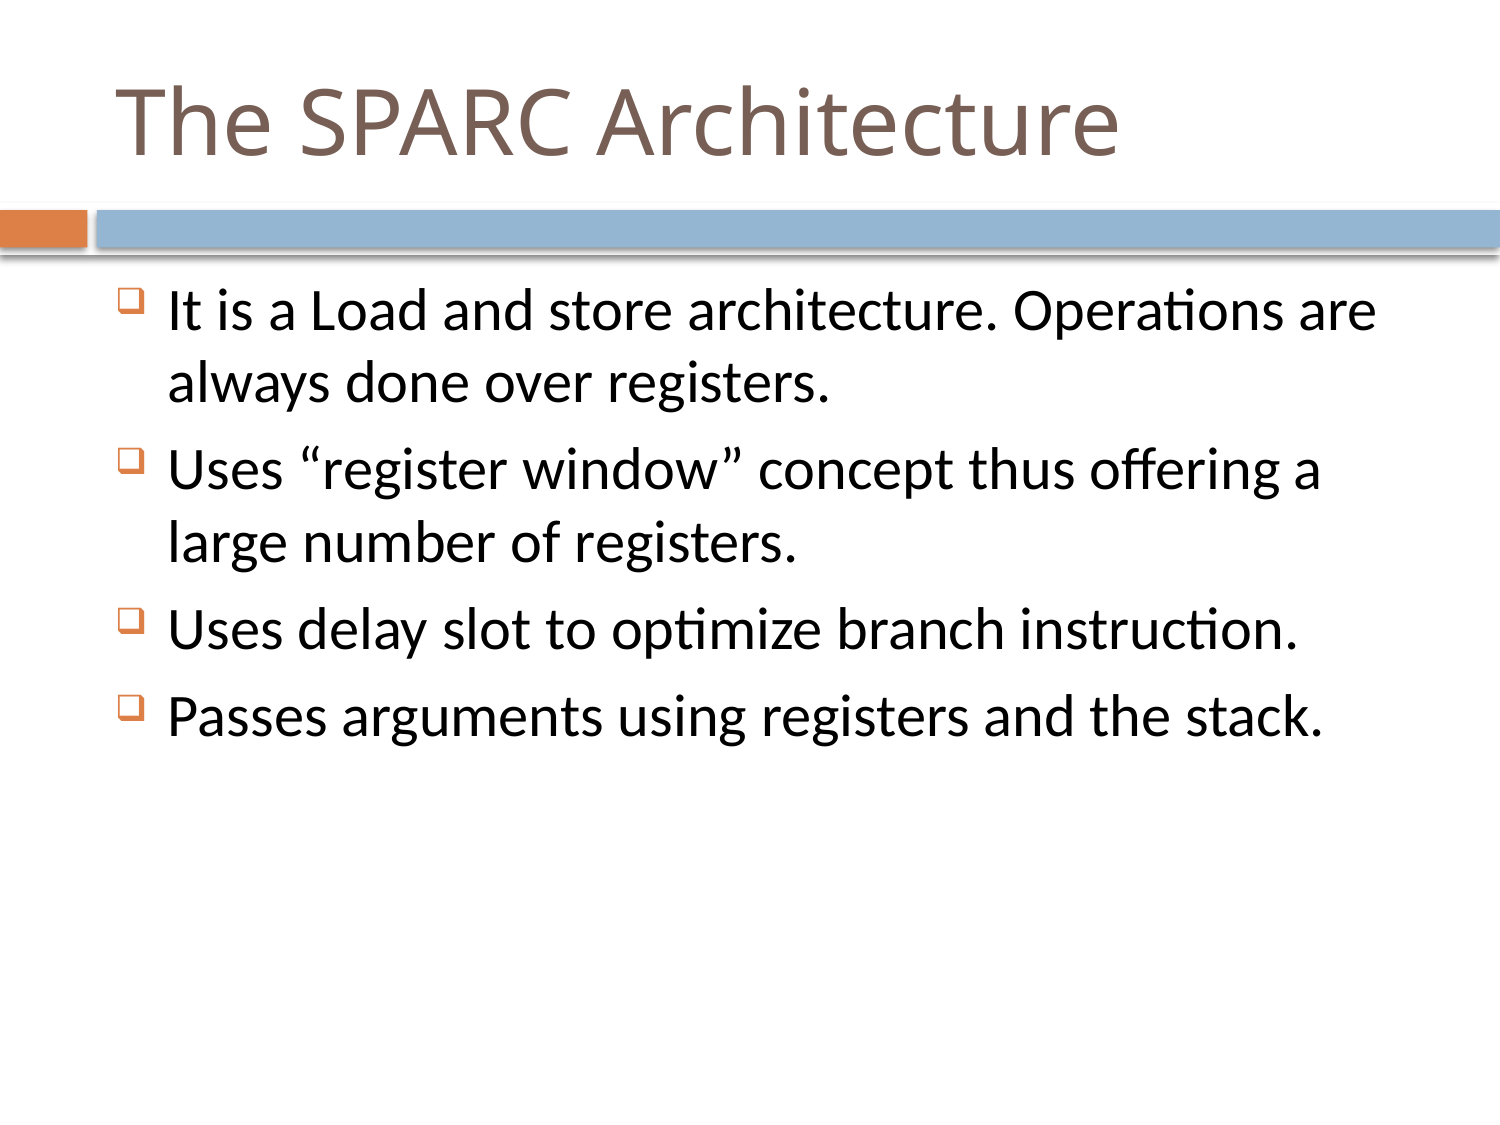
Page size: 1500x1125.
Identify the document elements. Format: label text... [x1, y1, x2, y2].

list It is a Load and store architecture. Operations are always done over registers. Uses “register window” concept thus offering a large number of registers. Uses delay slot to optimize branch instruction. Passes arguments using registers and the stack. [100, 262, 1438, 1000]
title The SPARC Architecture [100, 37, 1438, 200]
